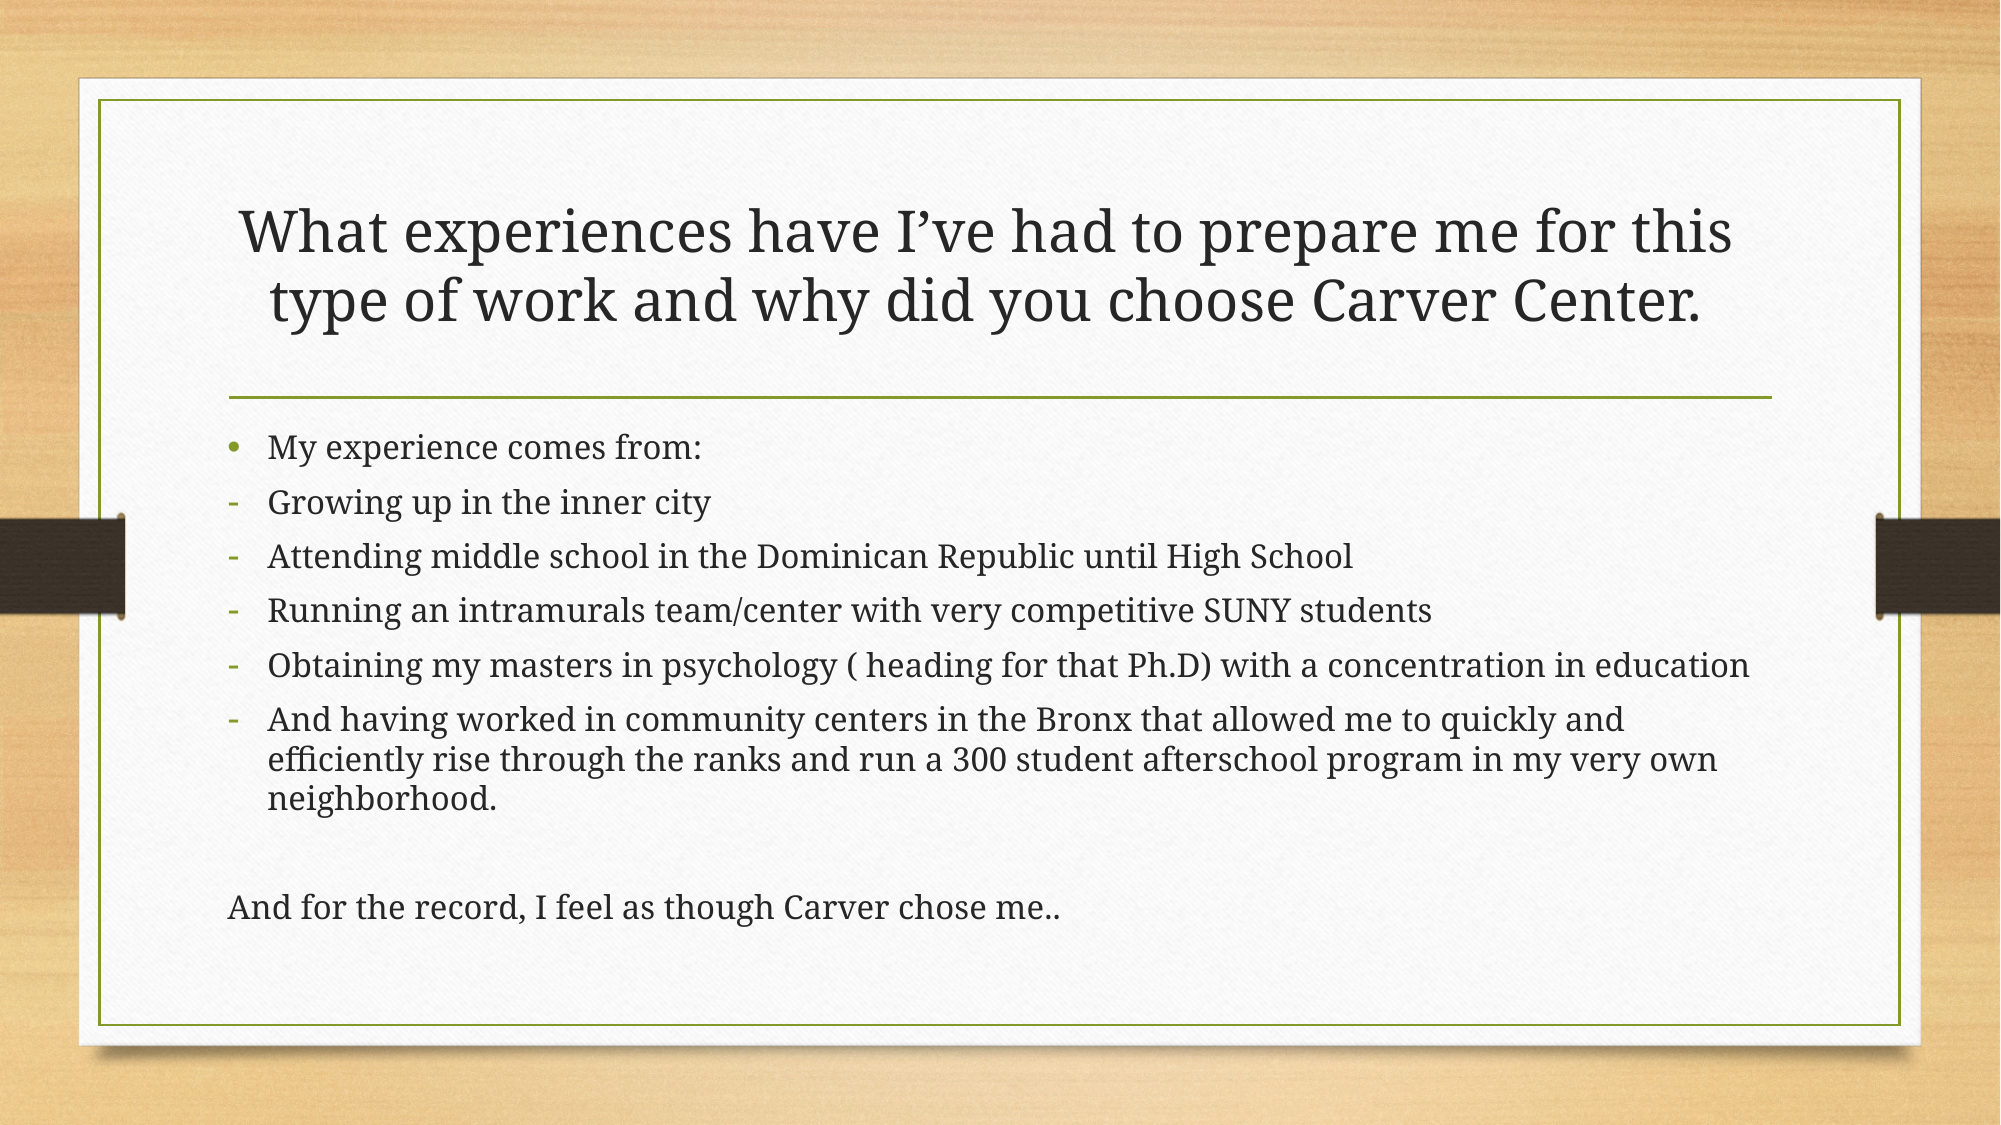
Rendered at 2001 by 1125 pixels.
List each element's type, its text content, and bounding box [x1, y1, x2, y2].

picture [0, 0, 2001, 1125]
list My experience comes from: Growing up in the inner city Attending middle school in the Dominican Republic until High School Running an intramurals team/center with very competitive SUNY students Obtaining my masters in psychology ( heading for that Ph.D) with a concentration in education And having worked in community centers in the Bronx that allowed me to quickly and efficiently rise through the ranks and run a 300 student afterschool program in my very own neighborhood. And for the record, I feel as though Carver chose me.. [212, 419, 1788, 964]
title What experiences have I’ve had to prepare me for this type of work and why did you choose Carver Center. [212, 161, 1761, 367]
